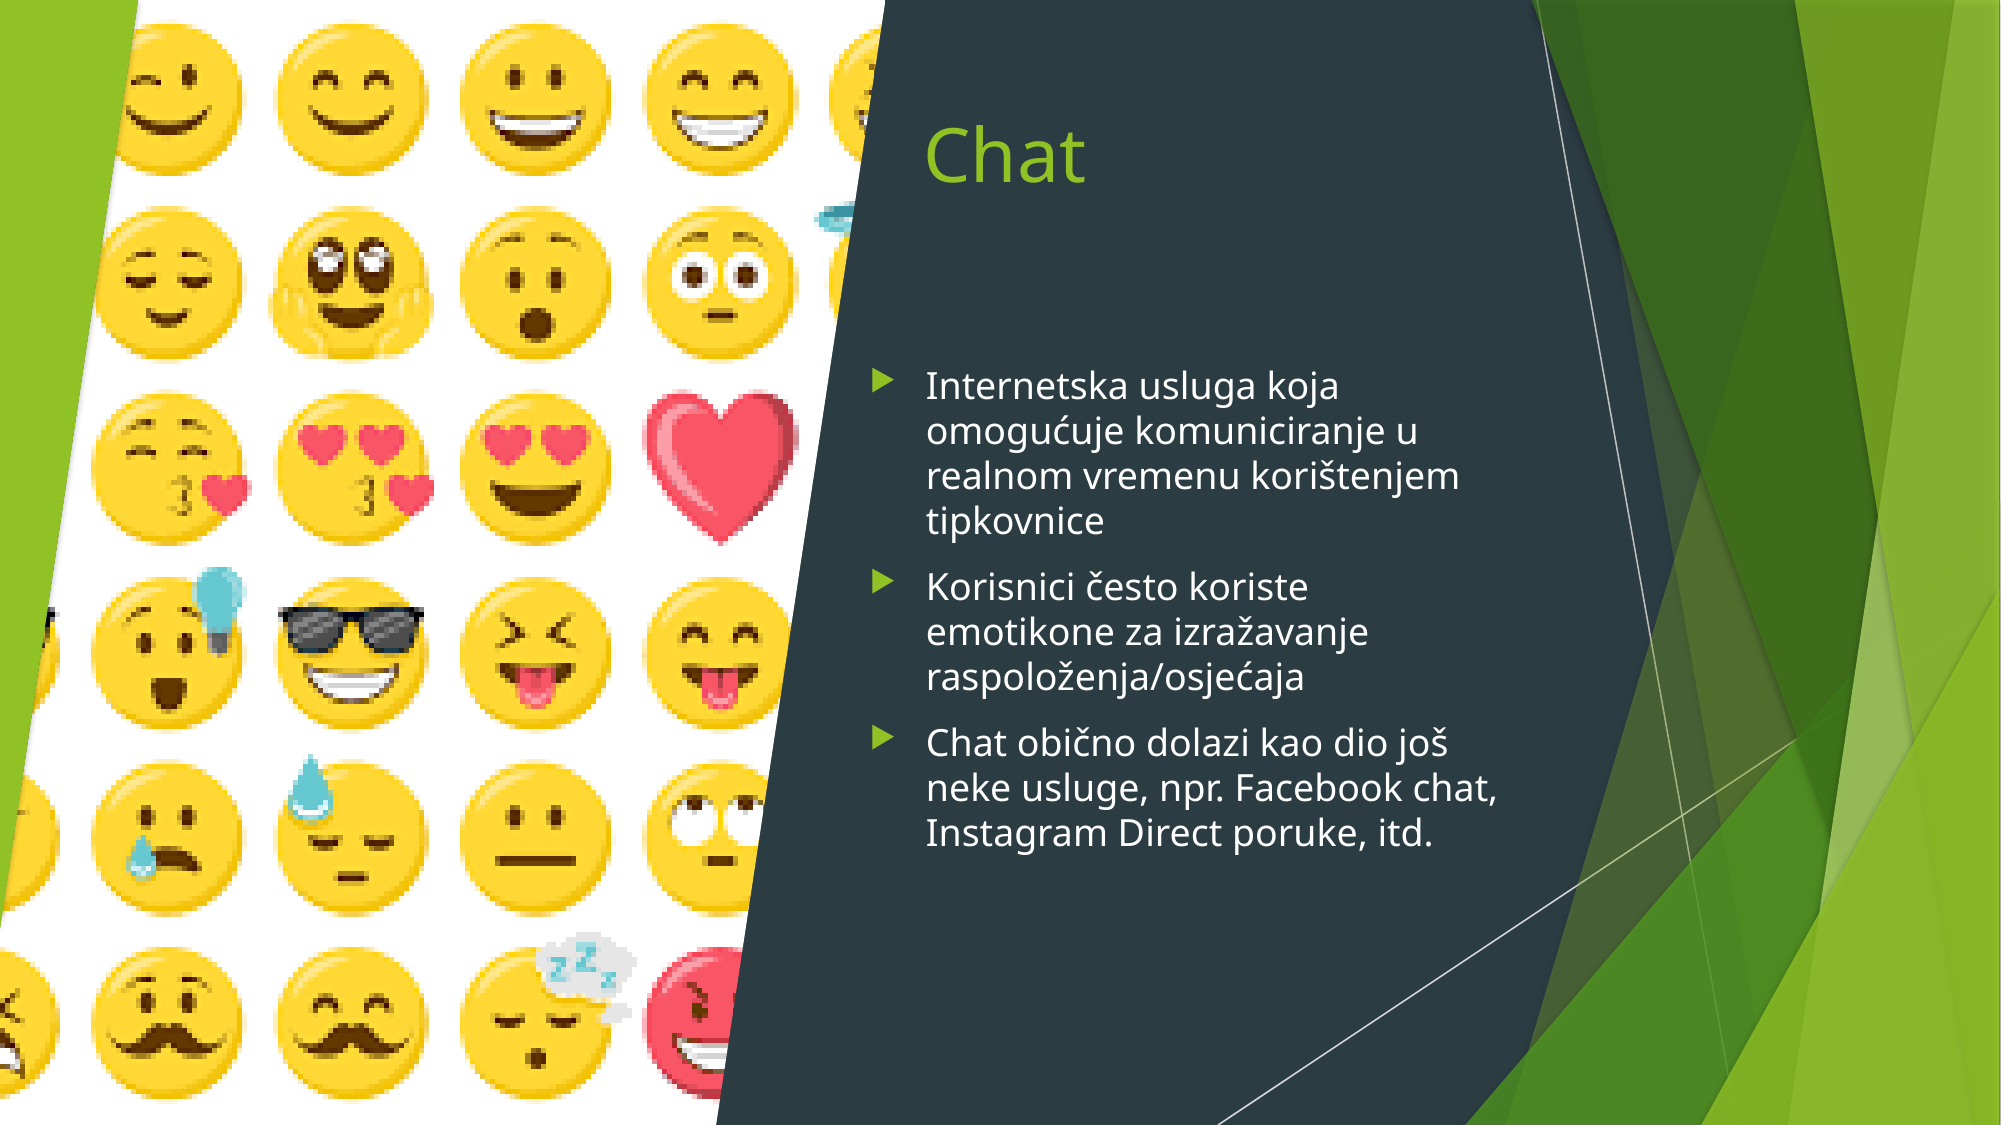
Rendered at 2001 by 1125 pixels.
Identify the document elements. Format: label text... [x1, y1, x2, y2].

title Chat [908, 99, 1522, 317]
list Internetska usluga koja omogućuje komuniciranje u realnom vremenu korištenjem tipkovnice Korisnici često koriste emotikone za izražavanje raspoloženja/osjećaja Chat obično dolazi kao dio još neke usluge, npr. Facebook chat, Instagram Direct poruke, itd. [890, 354, 1522, 992]
picture [0, 0, 886, 1125]
